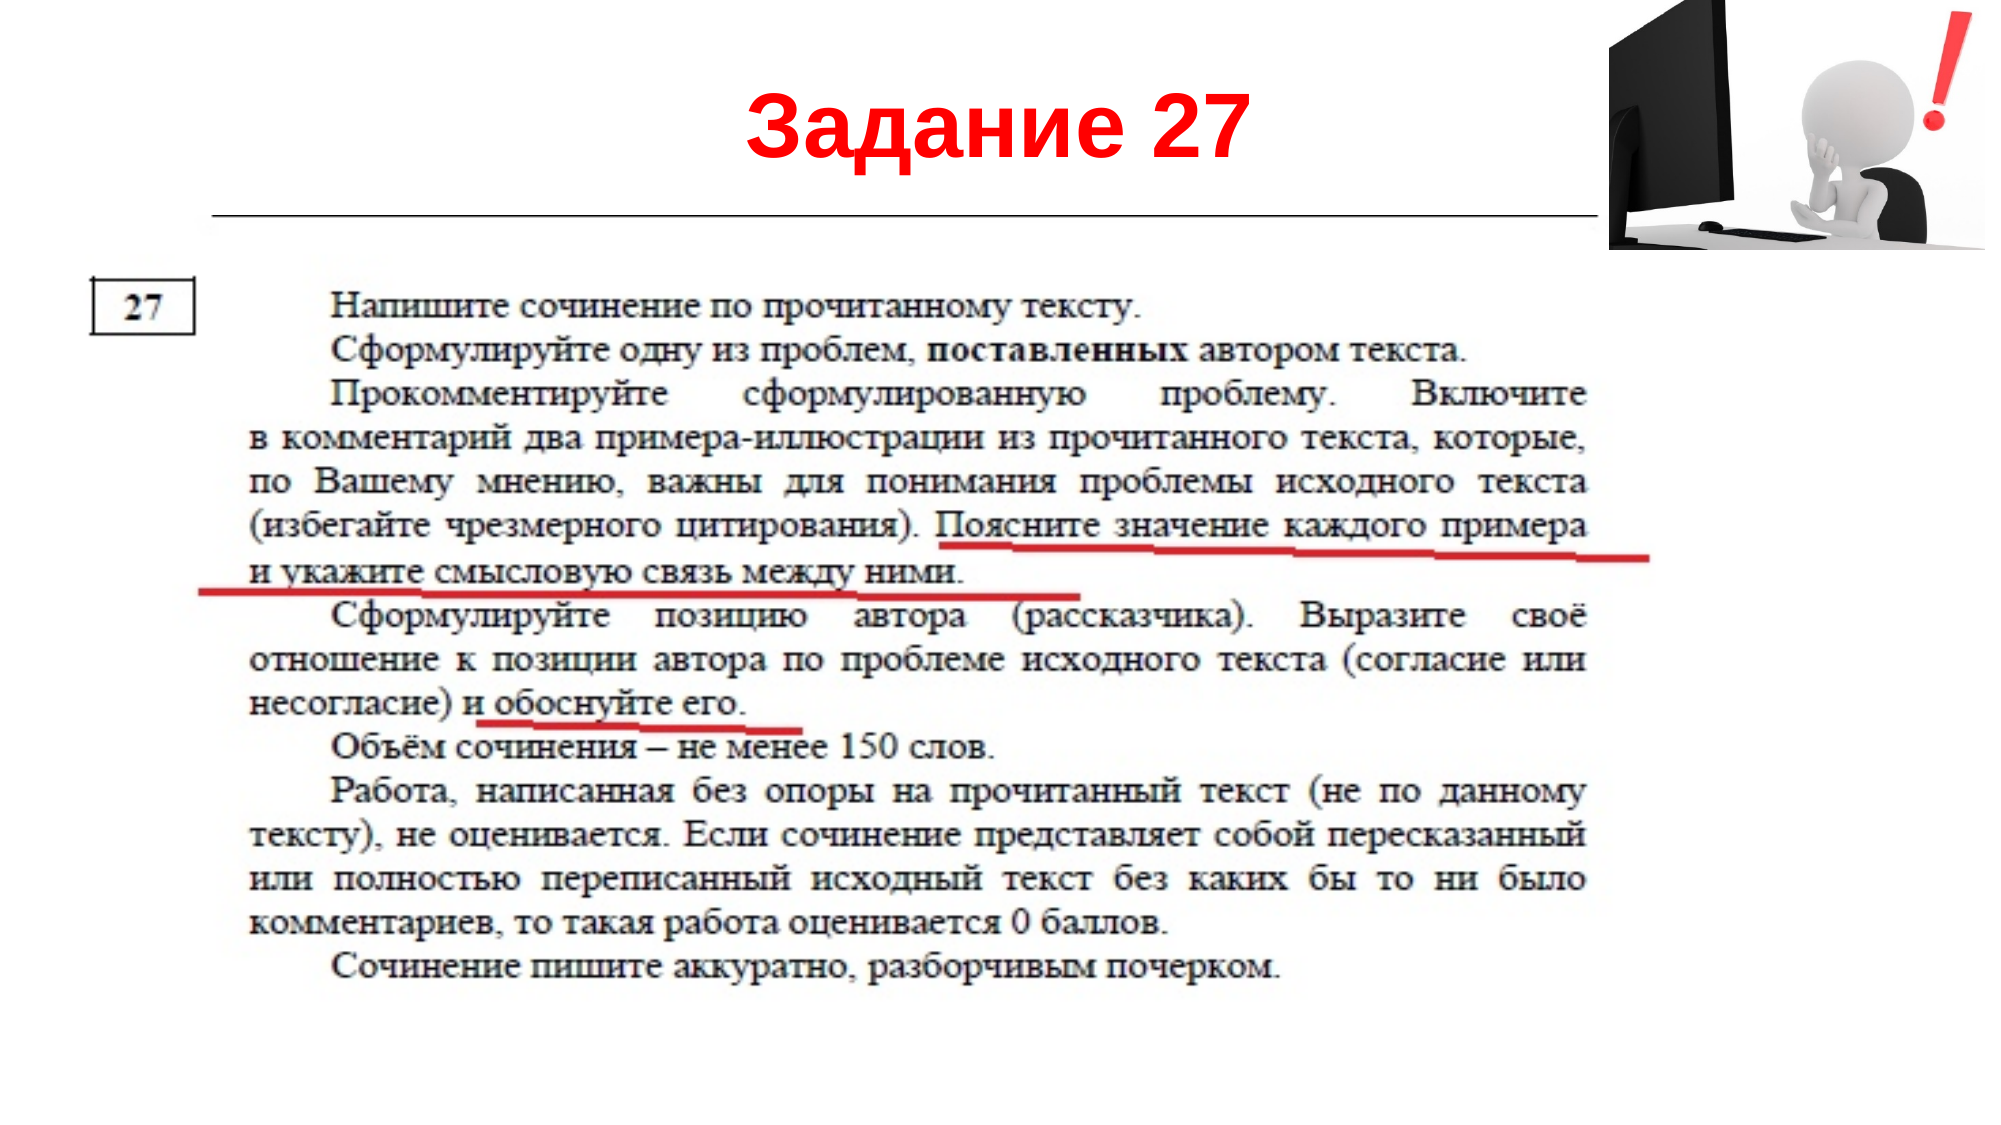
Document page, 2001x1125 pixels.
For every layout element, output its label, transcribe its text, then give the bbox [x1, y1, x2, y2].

title Задание 27 [137, 59, 1609, 197]
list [44, 215, 1762, 1125]
picture [1609, 0, 1985, 250]
